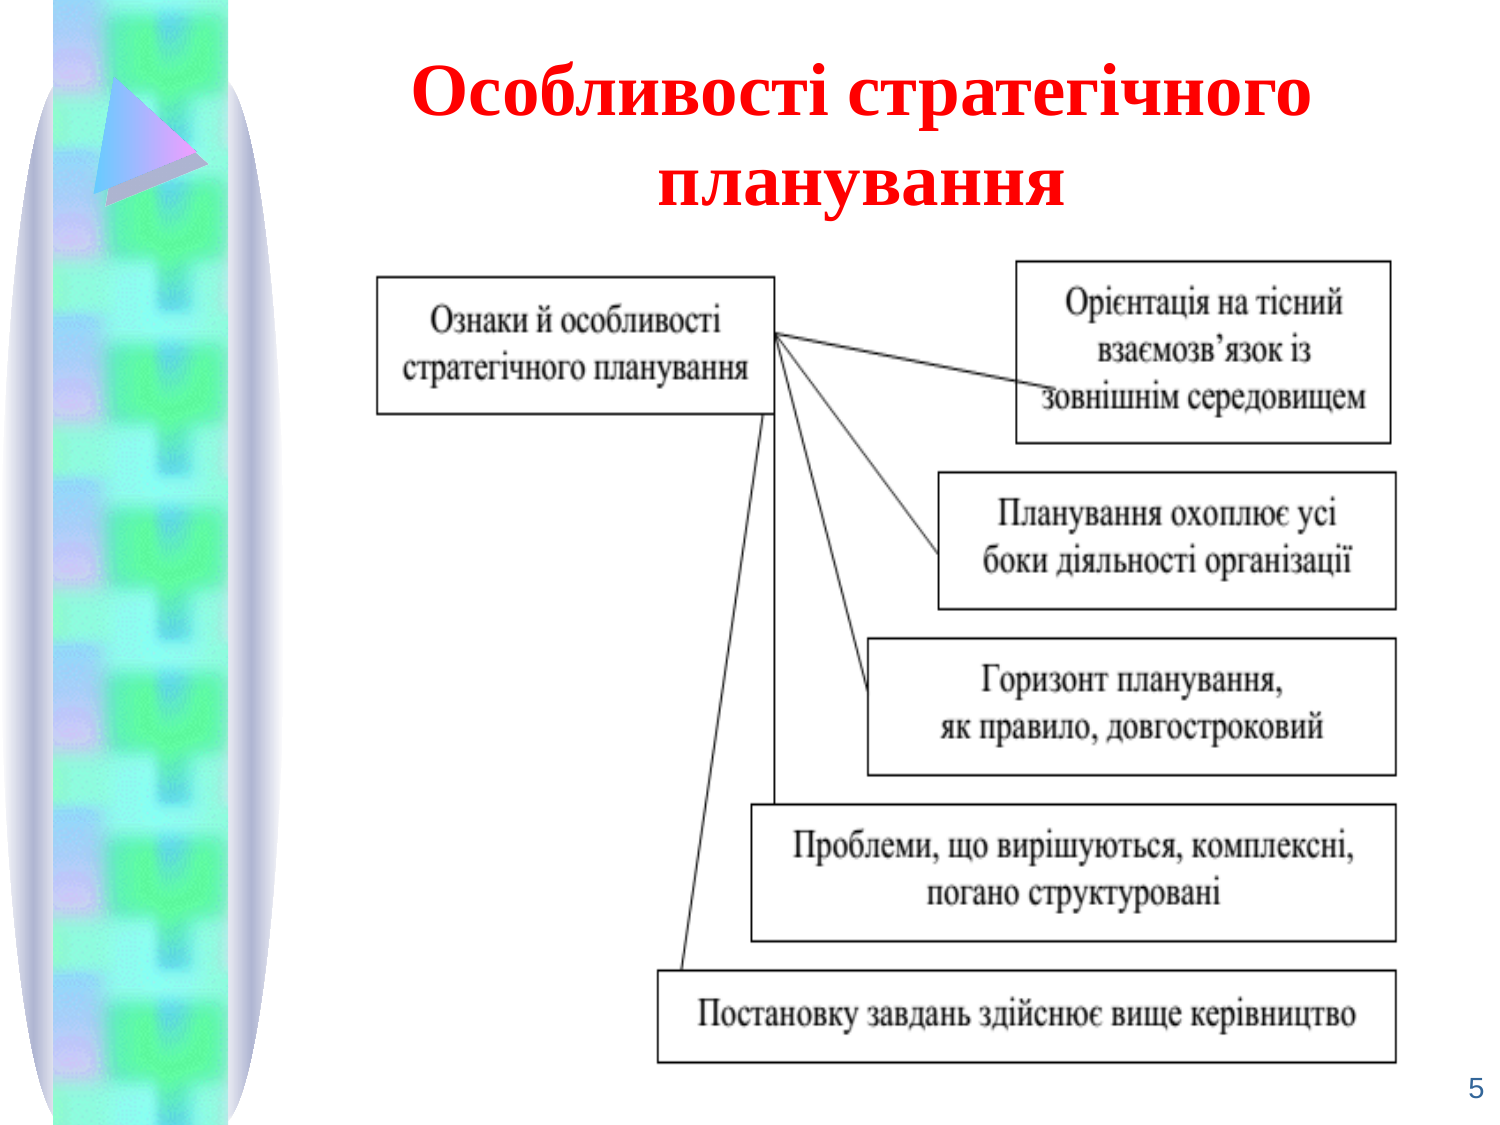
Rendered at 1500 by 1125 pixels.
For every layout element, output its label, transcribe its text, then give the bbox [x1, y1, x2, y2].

slide_number 5 [1187, 1049, 1500, 1125]
title Особливості стратегічного планування [224, 40, 1500, 229]
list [336, 243, 1436, 1071]
picture [53, 0, 229, 1125]
